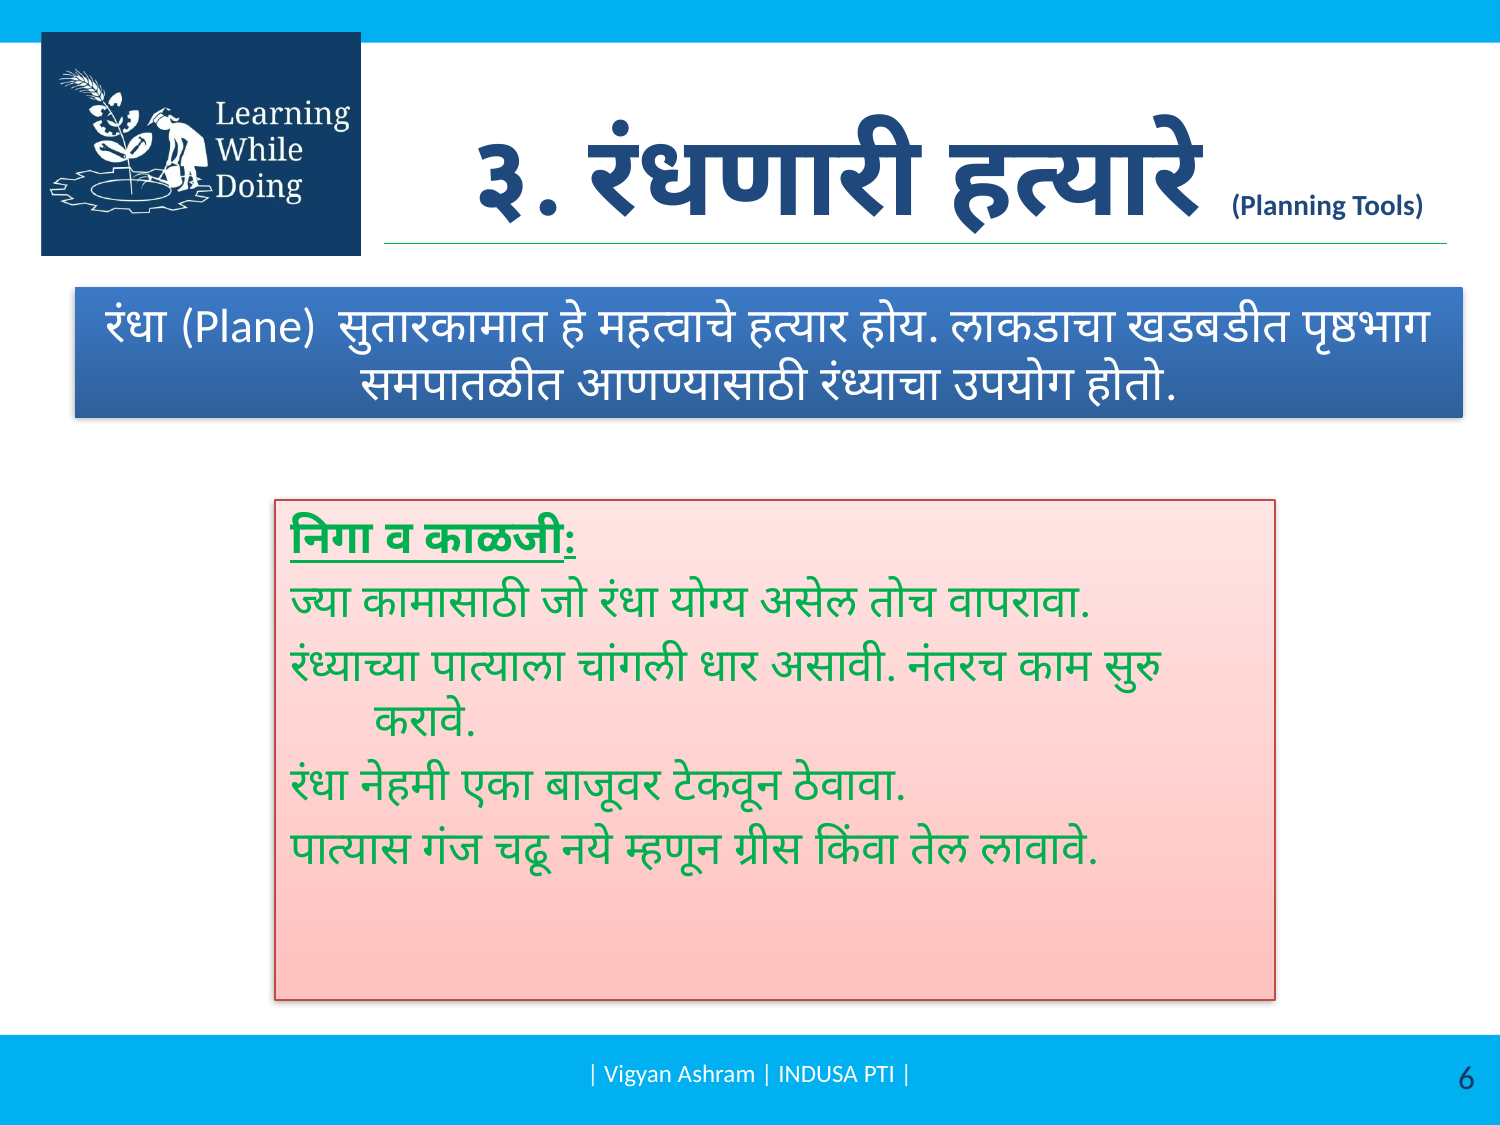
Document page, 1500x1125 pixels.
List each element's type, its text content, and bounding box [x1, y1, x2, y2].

subtitle निगा व काळजी: ज्या कामासाठी जो रंधा योग्य असेल तोच वापरावा. रंध्याच्या पात्याला चांगली धार असावी. नंतरच काम सुरु करावे. रंधा नेहमी एका बाजूवर टेकवून ठेवावा. पात्यास गंज चढू नये म्हणून ग्रीस किंवा तेल लावावे. [274, 499, 1276, 1001]
slide_number 6 [1139, 1045, 1490, 1106]
title ३. रंधणारी हत्यारे (Planning Tools) [350, 50, 1500, 292]
footer | Vigyan Ashram | INDUSA PTI | [512, 1042, 988, 1103]
picture [41, 33, 361, 256]
text_box रंधा (Plane) सुतारकामात हे महत्वाचे हत्यार होय. लाकडाचा खडबडीत पृष्ठभाग समपातळीत आणण्यासाठी रंध्याचा उपयोग होतो. [75, 287, 1463, 418]
